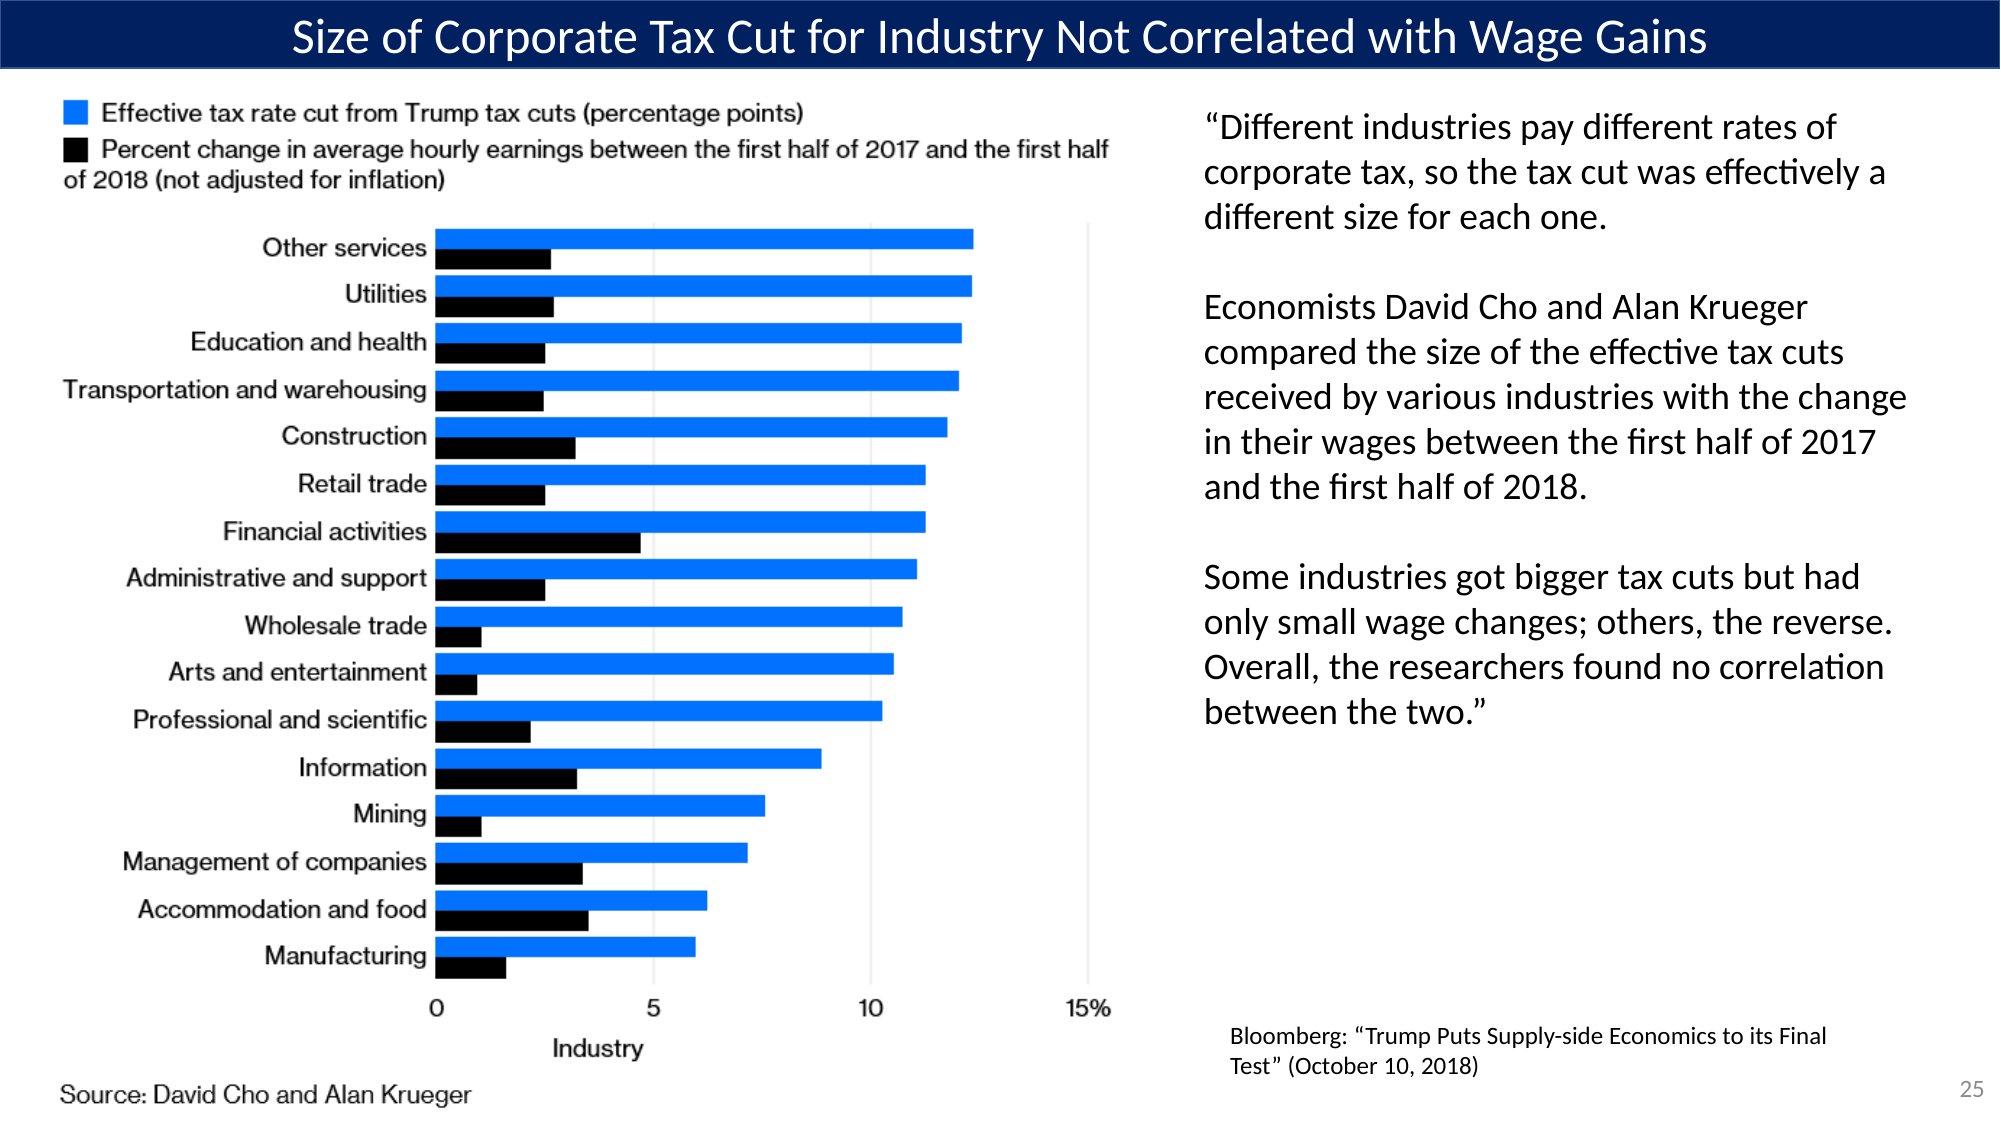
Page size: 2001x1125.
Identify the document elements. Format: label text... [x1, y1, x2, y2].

slide_number 25 [1550, 1057, 2000, 1118]
text_box Bloomberg: “Trump Puts Supply-side Economics to its Final Test” (October 10, 2018) [1215, 1011, 1885, 1087]
text_box Size of Corporate Tax Cut for Industry Not Correlated with Wage Gains [0, 0, 2000, 69]
picture [26, 80, 1143, 1118]
text_box “Different industries pay different rates of corporate tax, so the tax cut was effectively a different size for each one. Economists David Cho and Alan Krueger compared the size of the effective tax cuts received by various industries with the change in their wages between the first half of 2017 and the first half of 2018. Some industries got bigger tax cuts but had only small wage changes; others, the reverse. Overall, the researchers found no correlation between the two.” [1189, 94, 1926, 740]
